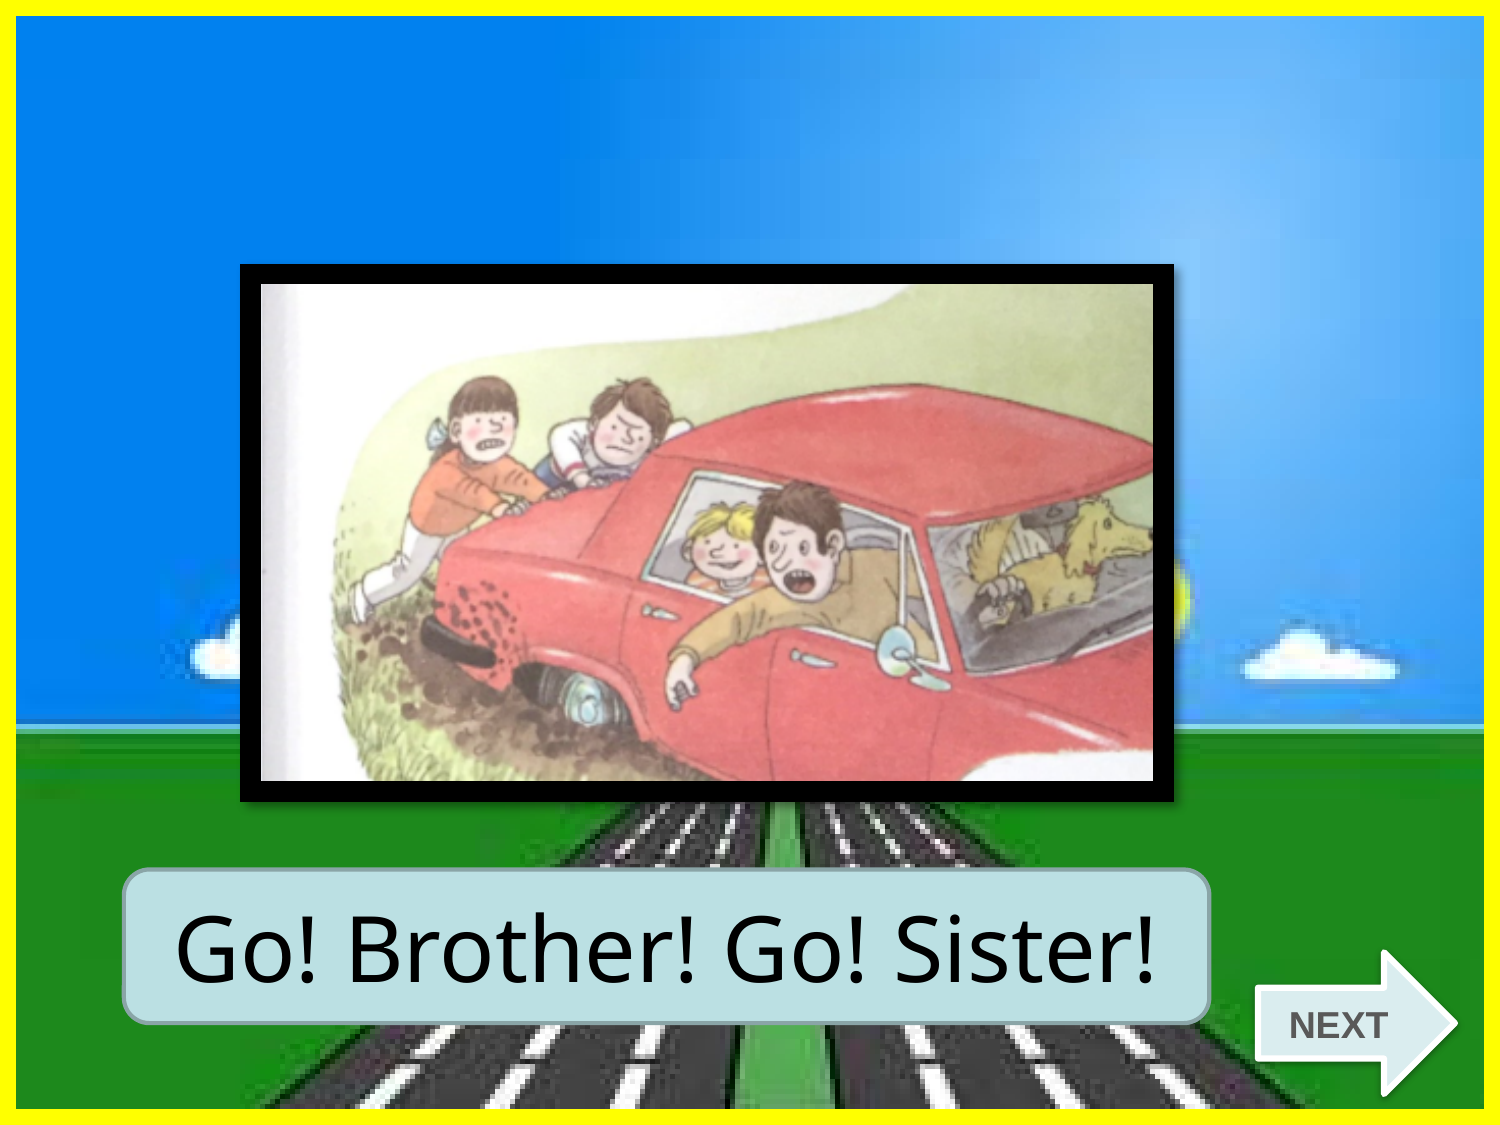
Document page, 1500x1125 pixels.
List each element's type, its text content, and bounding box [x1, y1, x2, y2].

text_box NEXT [1254, 949, 1459, 1097]
picture [260, 284, 1154, 782]
text_box [0, 0, 1500, 1125]
text_box Go! Brother! Go! Sister! [121, 867, 1212, 1026]
